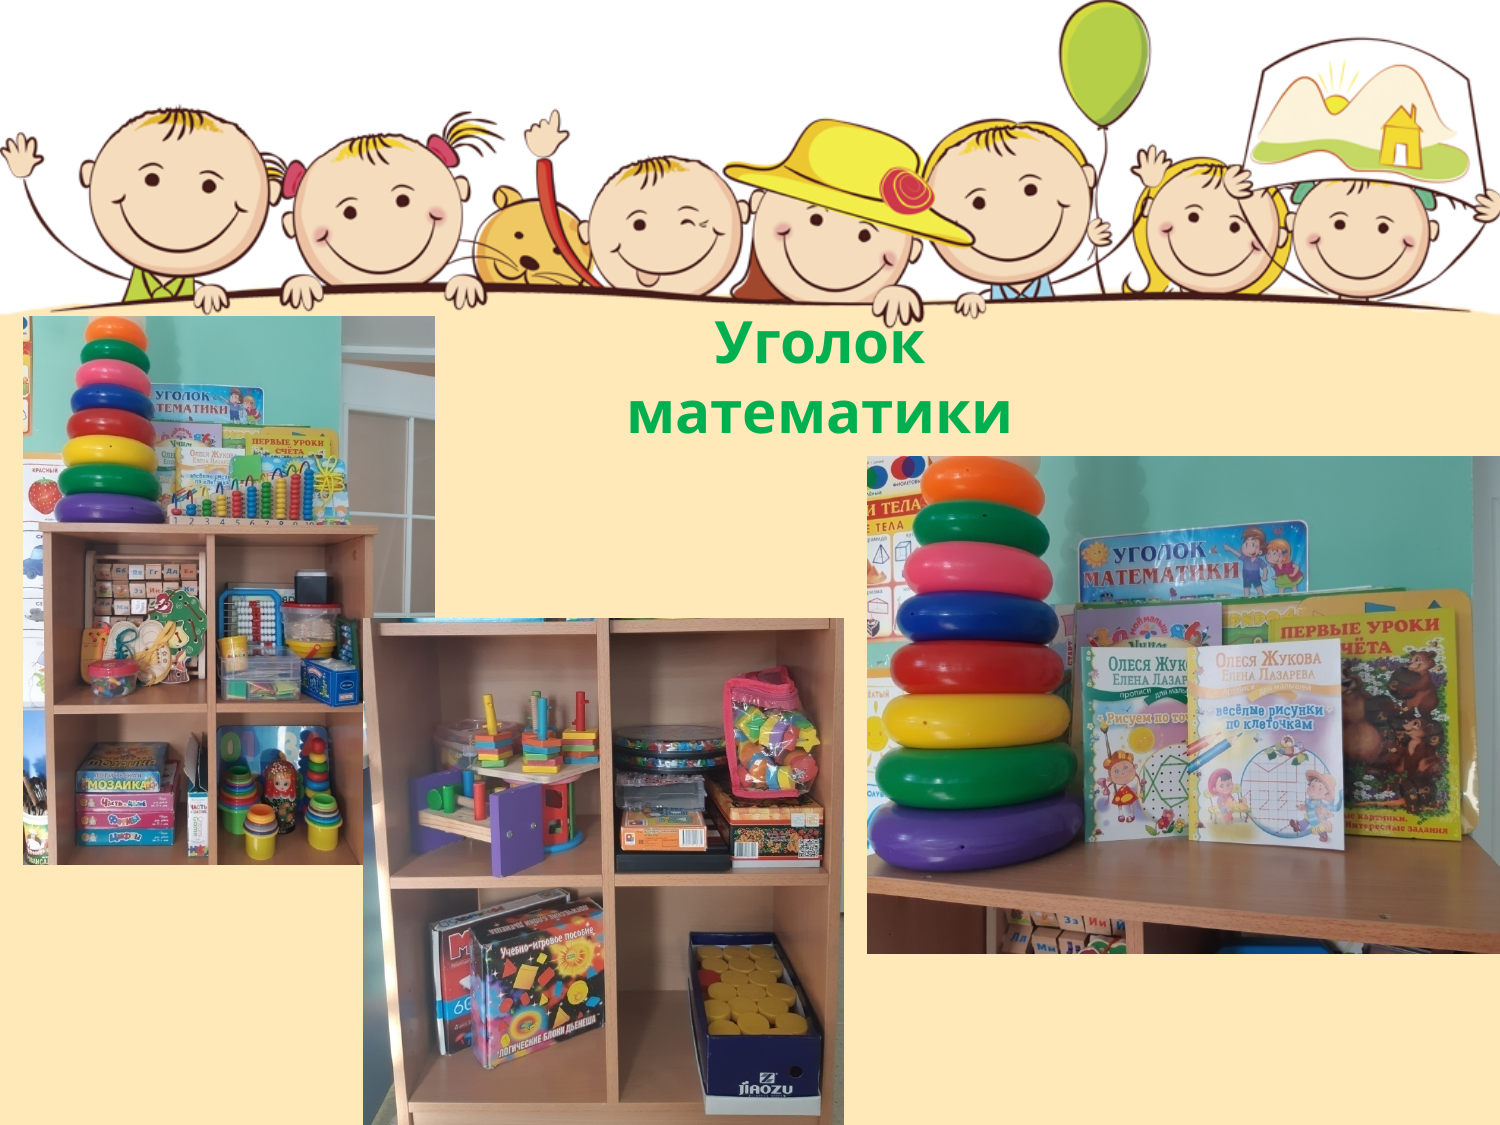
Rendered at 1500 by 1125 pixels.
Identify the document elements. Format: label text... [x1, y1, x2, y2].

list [23, 316, 435, 865]
title Уголок математики [515, 304, 1126, 446]
picture [0, 0, 1500, 1125]
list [866, 456, 1500, 955]
